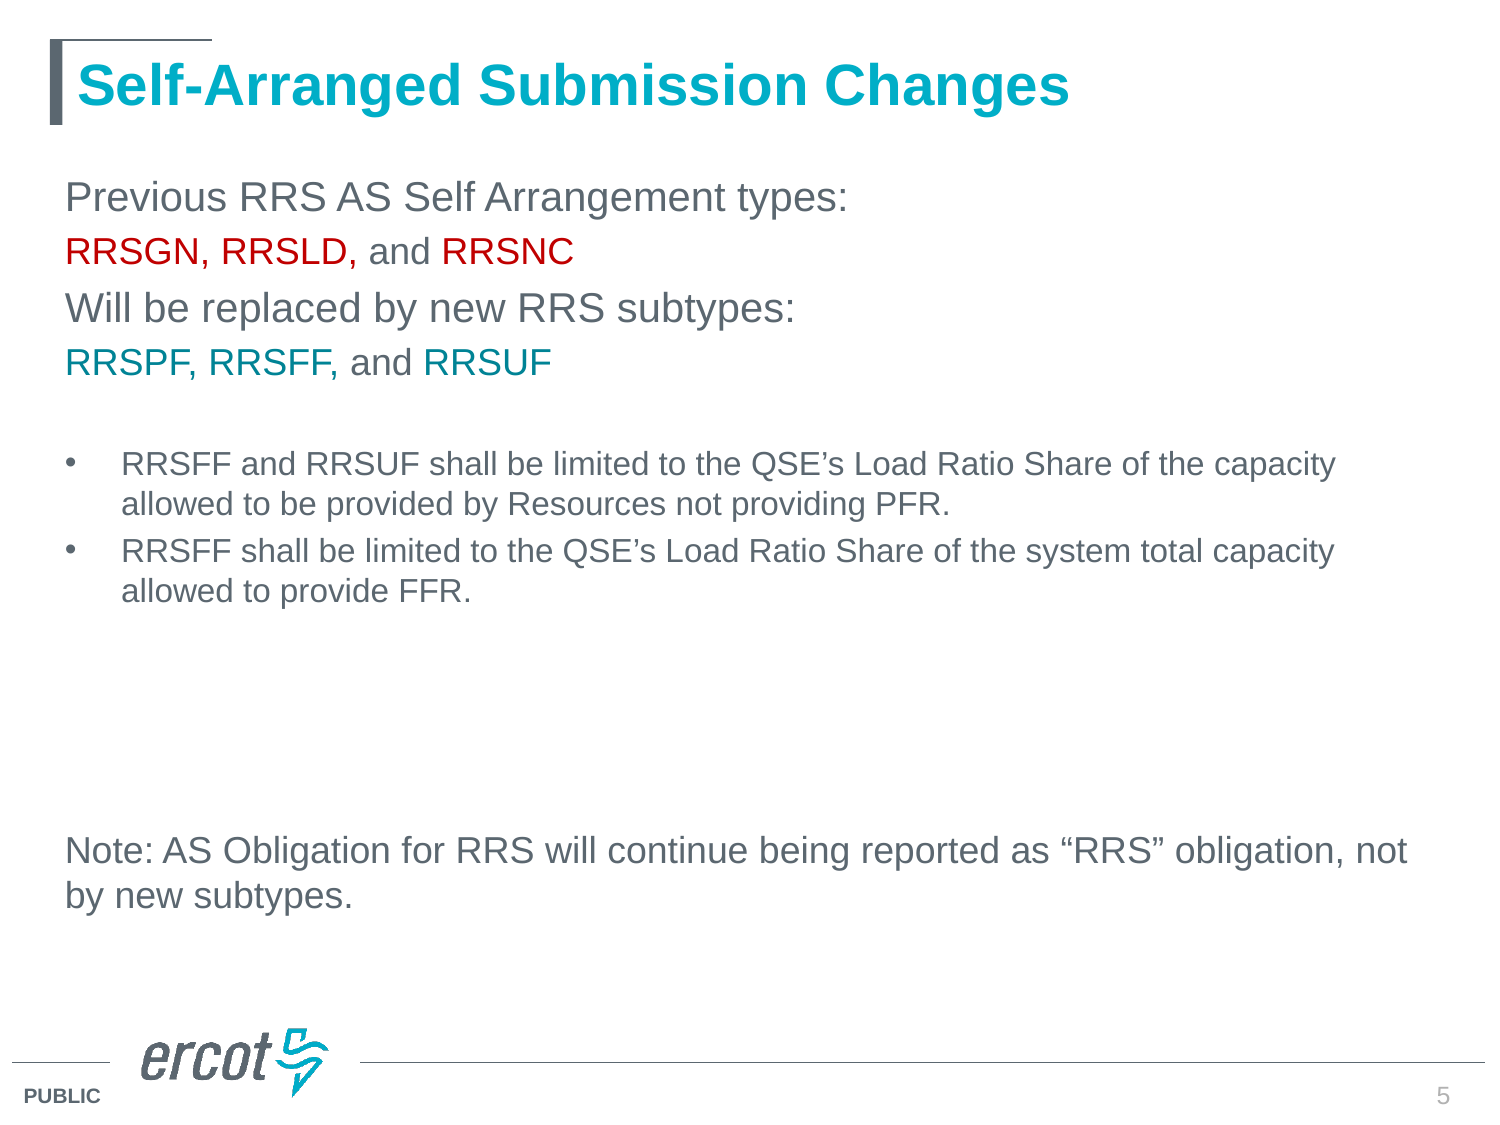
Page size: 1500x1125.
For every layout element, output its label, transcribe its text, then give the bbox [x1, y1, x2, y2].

list Previous RRS AS Self Arrangement types: RRSGN, RRSLD, and RRSNC Will be replaced by new RRS subtypes: RRSPF, RRSFF, and RRSUF RRSFF and RRSUF shall be limited to the QSE’s Load Ratio Share of the capacity allowed to be provided by Resources not providing PFR. RRSFF shall be limited to the QSE’s Load Ratio Share of the system total capacity allowed to provide FFR. Note: AS Obligation for RRS will continue being reported as “RRS” obligation, not by new subtypes. [50, 162, 1450, 992]
slide_number 5 [1400, 1076, 1488, 1113]
picture [137, 1024, 332, 1100]
title Self-Arranged Submission Changes [62, 39, 1450, 125]
